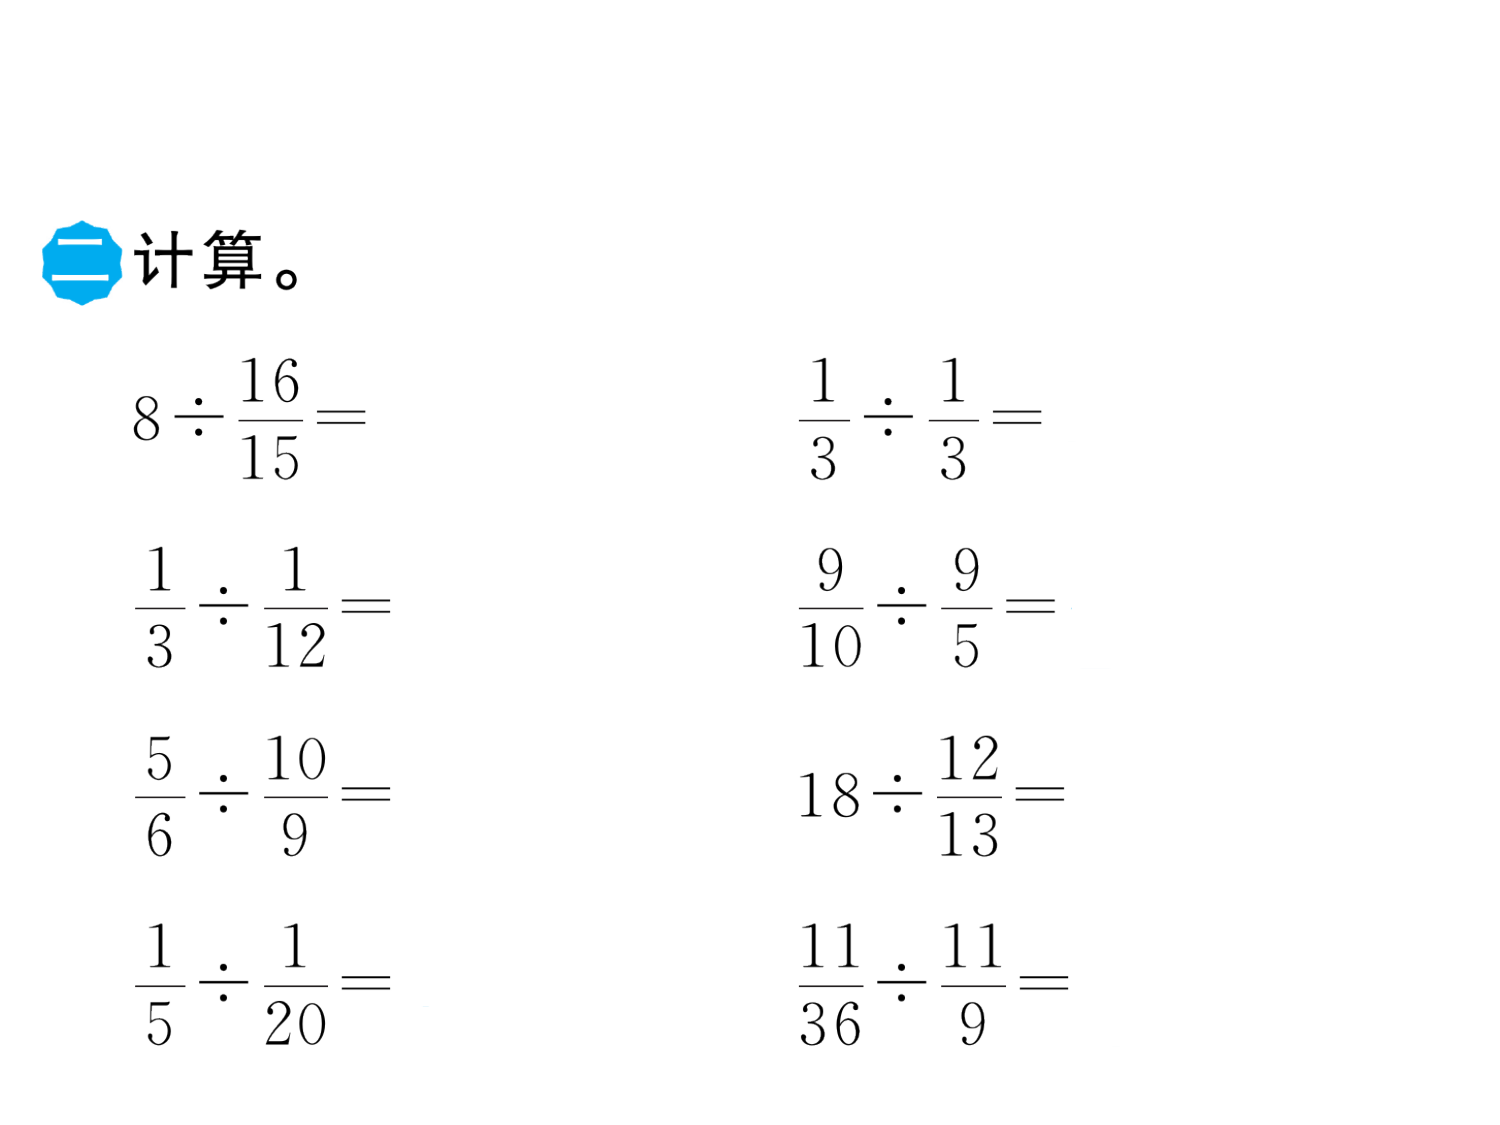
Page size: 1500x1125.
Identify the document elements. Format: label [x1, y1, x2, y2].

picture [35, 177, 1453, 1073]
